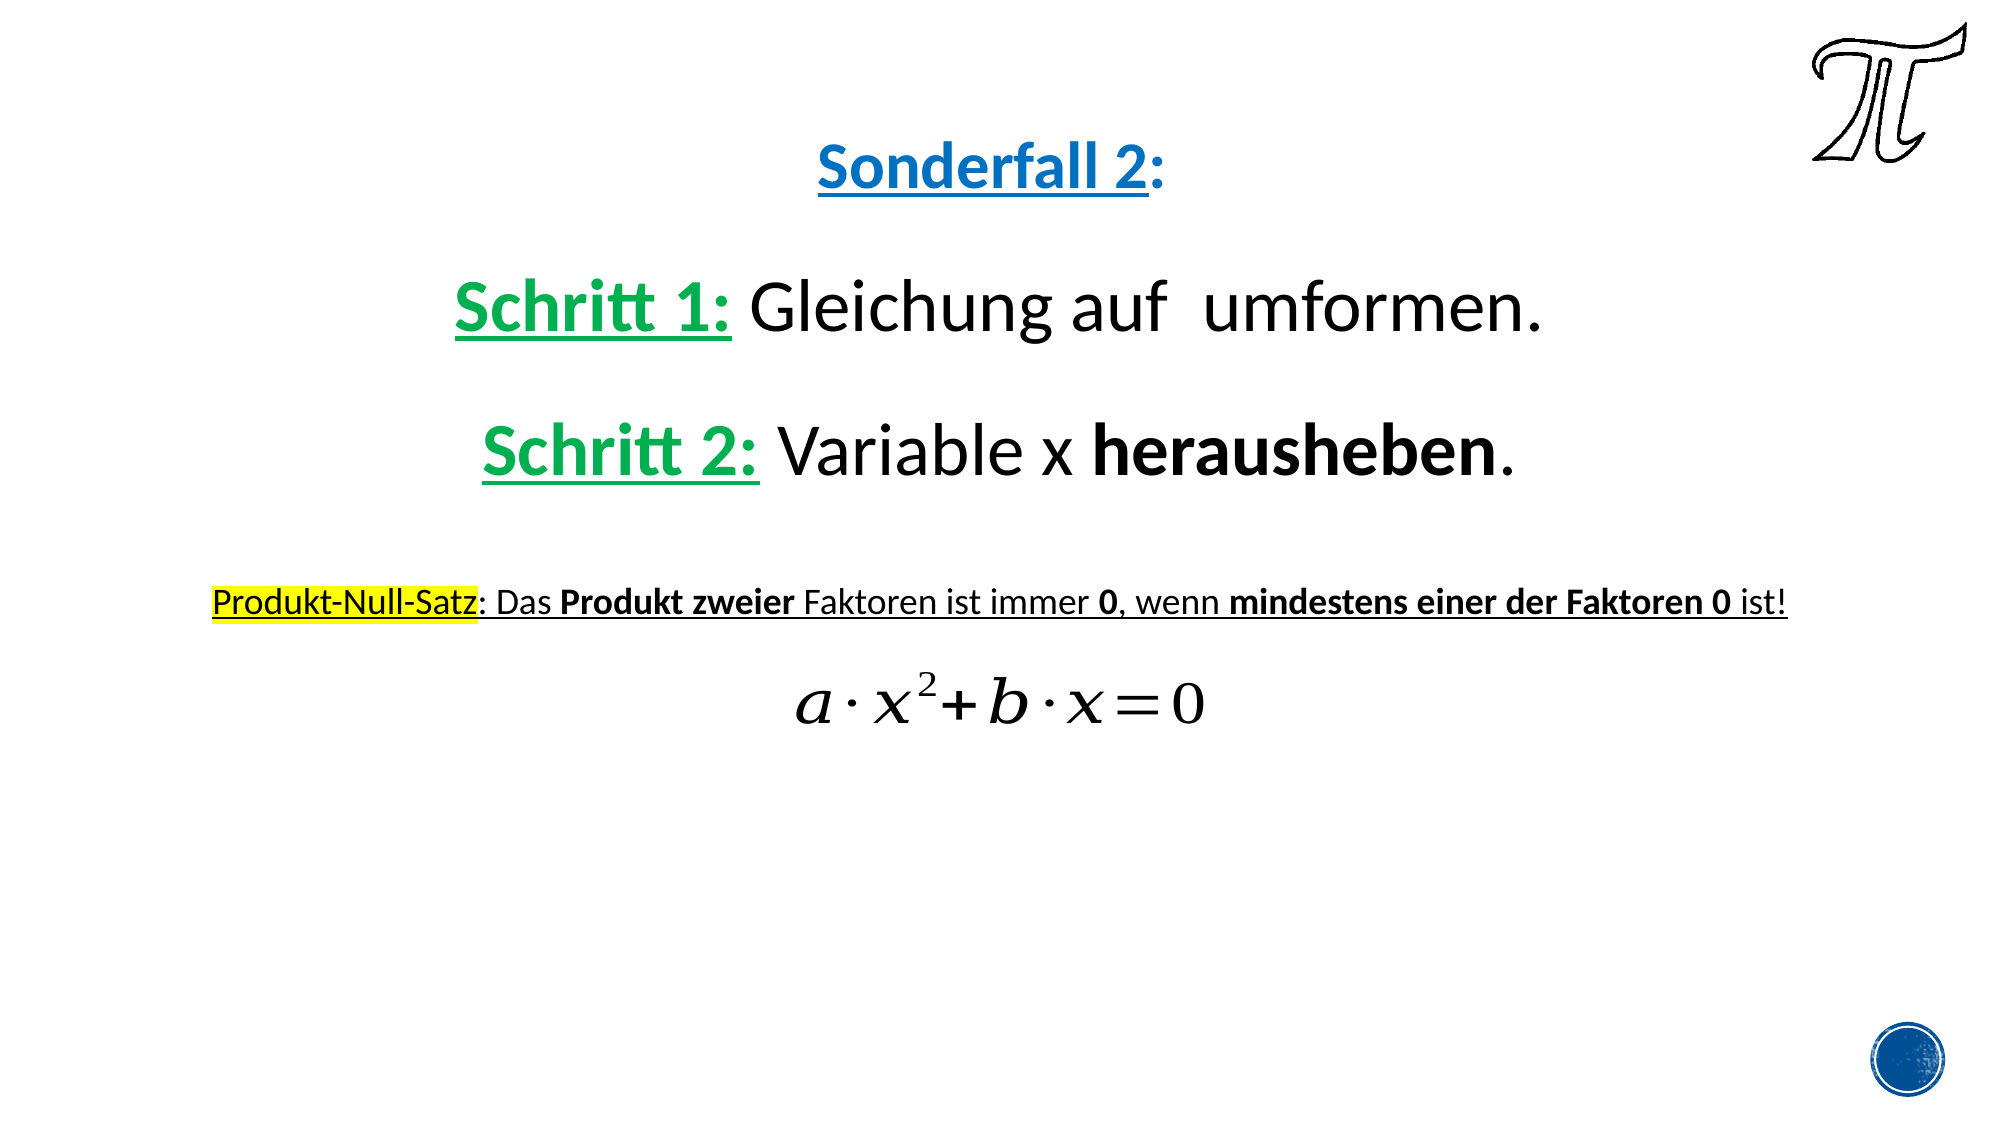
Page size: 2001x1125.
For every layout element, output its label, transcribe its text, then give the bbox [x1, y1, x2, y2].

text_box Schritt 2: Variable x herausheben. [467, 393, 1533, 499]
picture [1811, 22, 1967, 163]
text_box Produkt-Null-Satz: Das Produkt zweier Faktoren ist immer 0, wenn mindestens einer der Faktoren 0 ist! [74, 555, 1926, 630]
